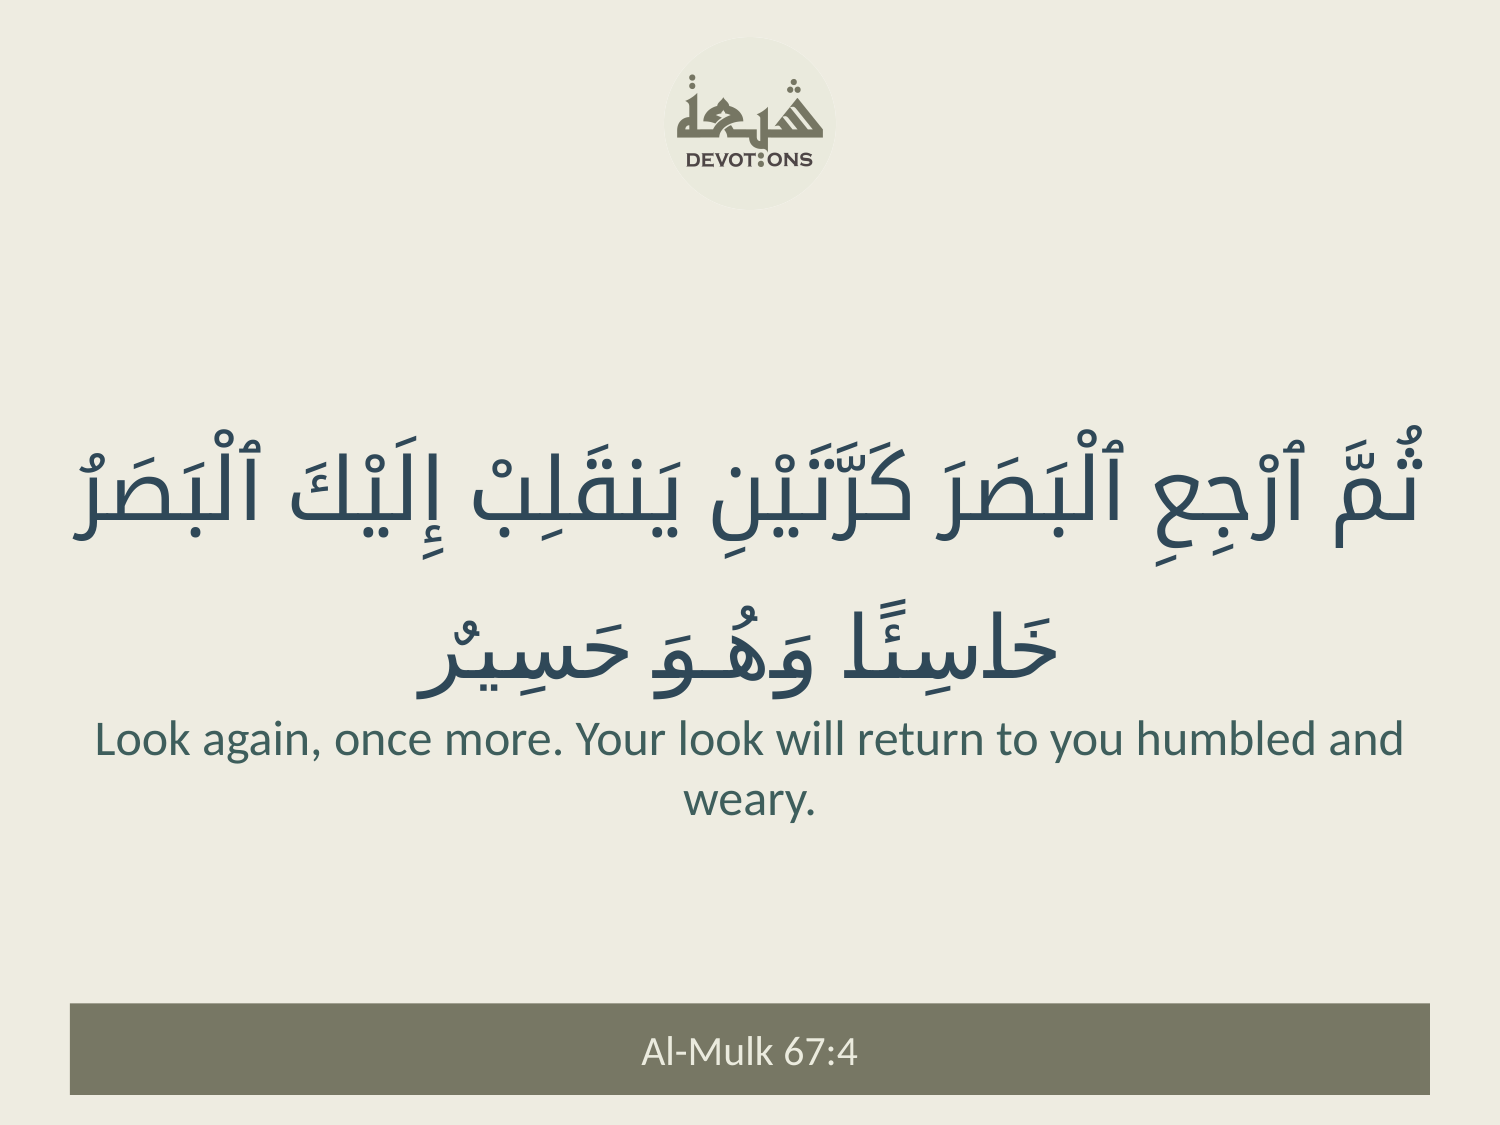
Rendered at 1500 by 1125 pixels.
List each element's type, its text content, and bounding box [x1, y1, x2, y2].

picture [656, 29, 844, 203]
list ثُمَّ ٱرْجِعِ ٱلْبَصَرَ كَرَّتَيْنِ يَنقَلِبْ إِلَيْكَ ٱلْبَصَرُ خَاسِئًا وَهُوَ حَسِيرٌ Look again, once more. Your look will return to you humbled and weary. [69, 203, 1430, 1003]
list Al-Mulk 67:4 [69, 1003, 1430, 1095]
